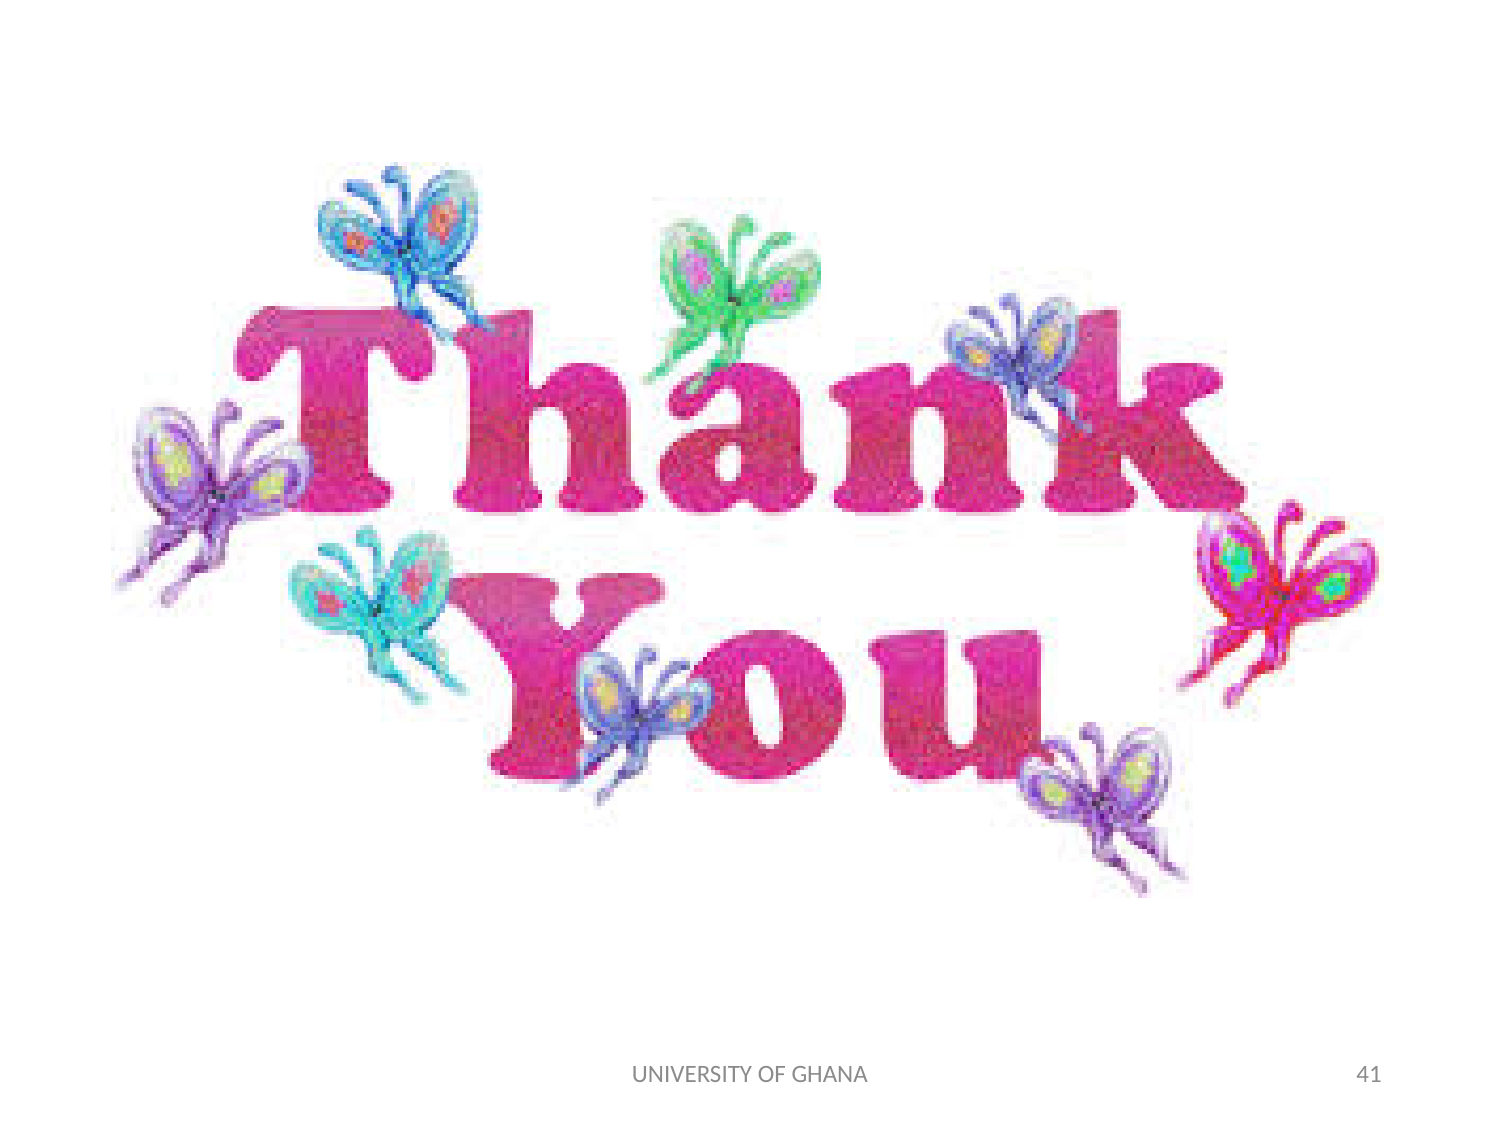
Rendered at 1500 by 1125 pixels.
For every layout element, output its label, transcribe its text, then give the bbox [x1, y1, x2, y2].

picture [111, 162, 1384, 898]
slide_number 41 [1059, 1042, 1397, 1103]
footer UNIVERSITY OF GHANA [496, 1042, 1004, 1103]
